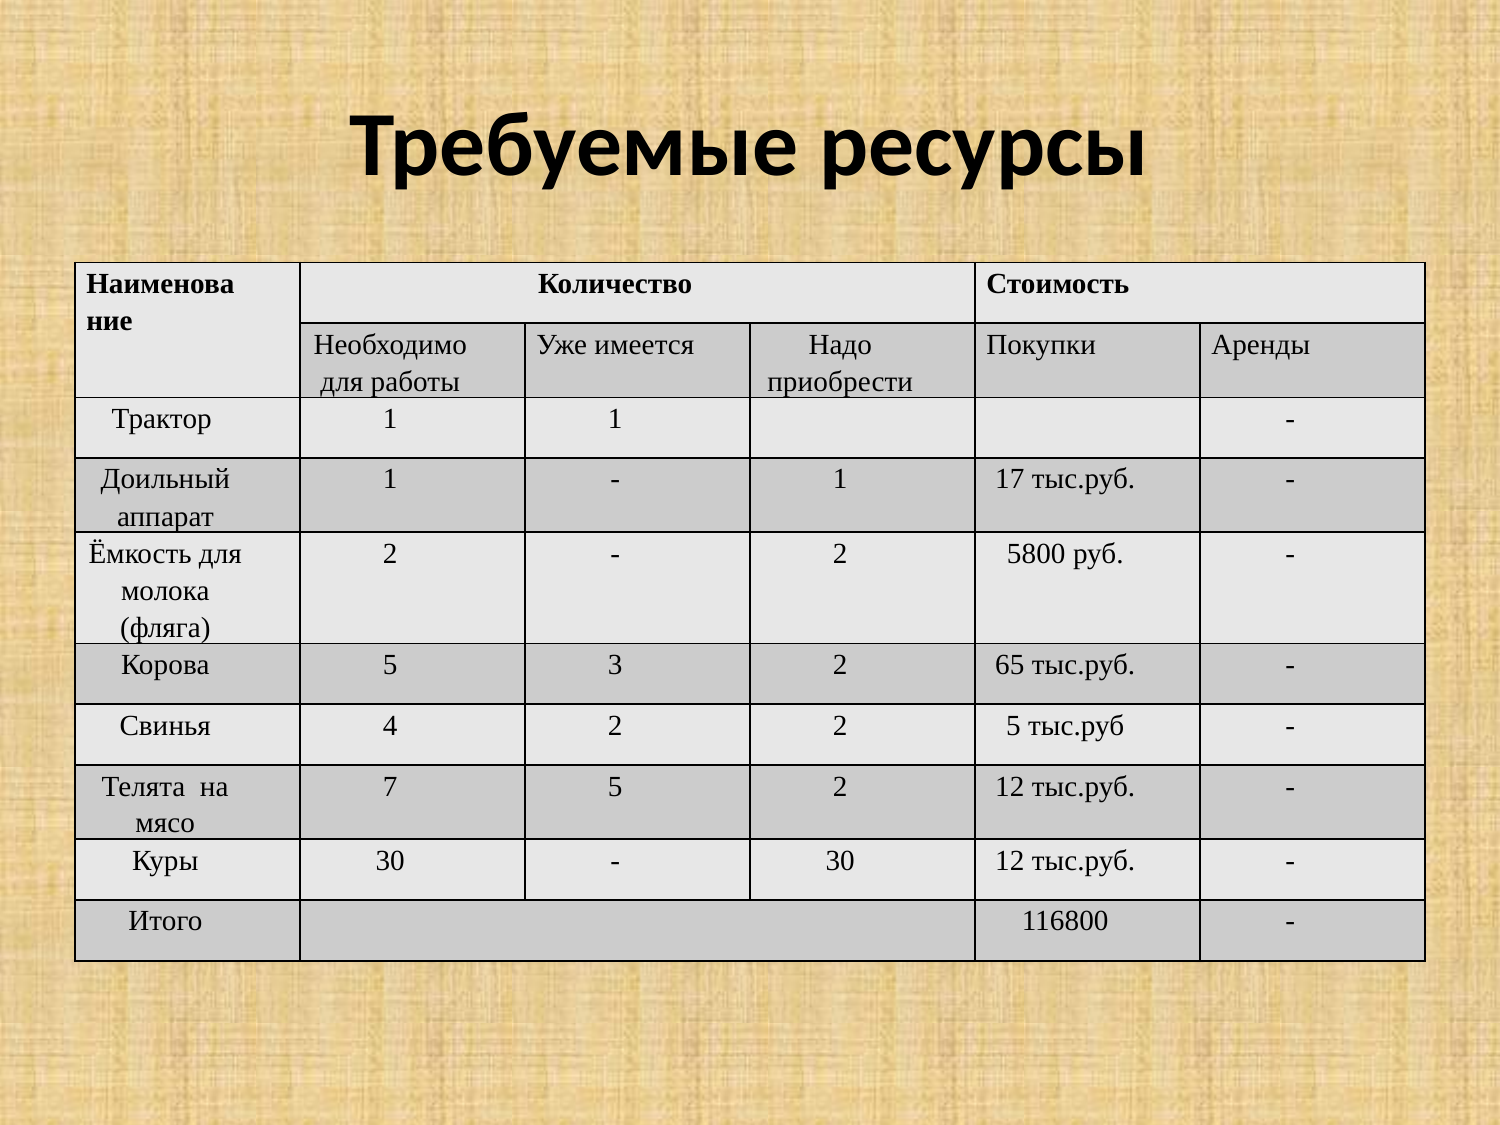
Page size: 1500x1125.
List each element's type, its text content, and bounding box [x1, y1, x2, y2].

table_cell Итого [76, 901, 299, 960]
table_cell 5 тыс.руб [976, 705, 1199, 764]
table_cell Необходимо для работы [301, 324, 524, 397]
table_cell [751, 398, 974, 457]
title Требуемые ресурсы [75, 45, 1425, 233]
table_cell Свинья [76, 705, 299, 764]
table_cell 1 [301, 459, 524, 531]
table_cell [301, 901, 974, 960]
table_cell Уже имеется [526, 324, 749, 397]
table_cell 1 [751, 459, 974, 531]
table_cell - [1201, 459, 1424, 531]
table_cell 2 [751, 766, 974, 838]
table_cell 1 [301, 398, 524, 457]
table_cell - [1201, 705, 1424, 764]
table_cell 116800 [976, 901, 1199, 960]
table_cell - [1201, 766, 1424, 838]
table_cell 5 [526, 766, 749, 838]
table_header Наименование [76, 263, 299, 397]
table_cell 65 тыс.руб. [976, 644, 1199, 703]
table_cell - [526, 533, 749, 643]
picture [0, 0, 1500, 1125]
table_cell 30 [751, 840, 974, 899]
table_cell 3 [526, 644, 749, 703]
table_cell - [1201, 533, 1424, 643]
table_header Количество [301, 263, 974, 322]
table_cell 12 тыс.руб. [976, 840, 1199, 899]
table_cell 2 [301, 533, 524, 643]
table_cell - [1201, 398, 1424, 457]
table_cell 5 [301, 644, 524, 703]
table_cell 4 [301, 705, 524, 764]
table_cell 30 [301, 840, 524, 899]
table_cell 2 [751, 705, 974, 764]
table_cell - [1201, 644, 1424, 703]
table_cell Куры [76, 840, 299, 899]
table_cell 5800 руб. [976, 533, 1199, 643]
table_cell Ёмкость для молока (фляга) [76, 533, 299, 643]
table_cell Телята на мясо [76, 766, 299, 838]
table_cell 12 тыс.руб. [976, 766, 1199, 838]
table_cell [976, 398, 1199, 457]
table_cell 2 [751, 533, 974, 643]
table_cell Надо приобрести [751, 324, 974, 397]
table_cell 1 [526, 398, 749, 457]
table_cell Покупки [976, 324, 1199, 397]
table_cell - [526, 459, 749, 531]
table_cell 7 [301, 766, 524, 838]
table_header Стоимость [976, 263, 1424, 322]
table_cell - [1201, 840, 1424, 899]
table_cell Корова [76, 644, 299, 703]
table_cell - [1201, 901, 1424, 960]
table_cell 17 тыс.руб. [976, 459, 1199, 531]
table_cell Доильный аппарат [76, 459, 299, 531]
table_cell Аренды [1201, 324, 1424, 397]
table_cell Трактор [76, 398, 299, 457]
table_cell 2 [526, 705, 749, 764]
table_cell - [526, 840, 749, 899]
table_cell 2 [751, 644, 974, 703]
